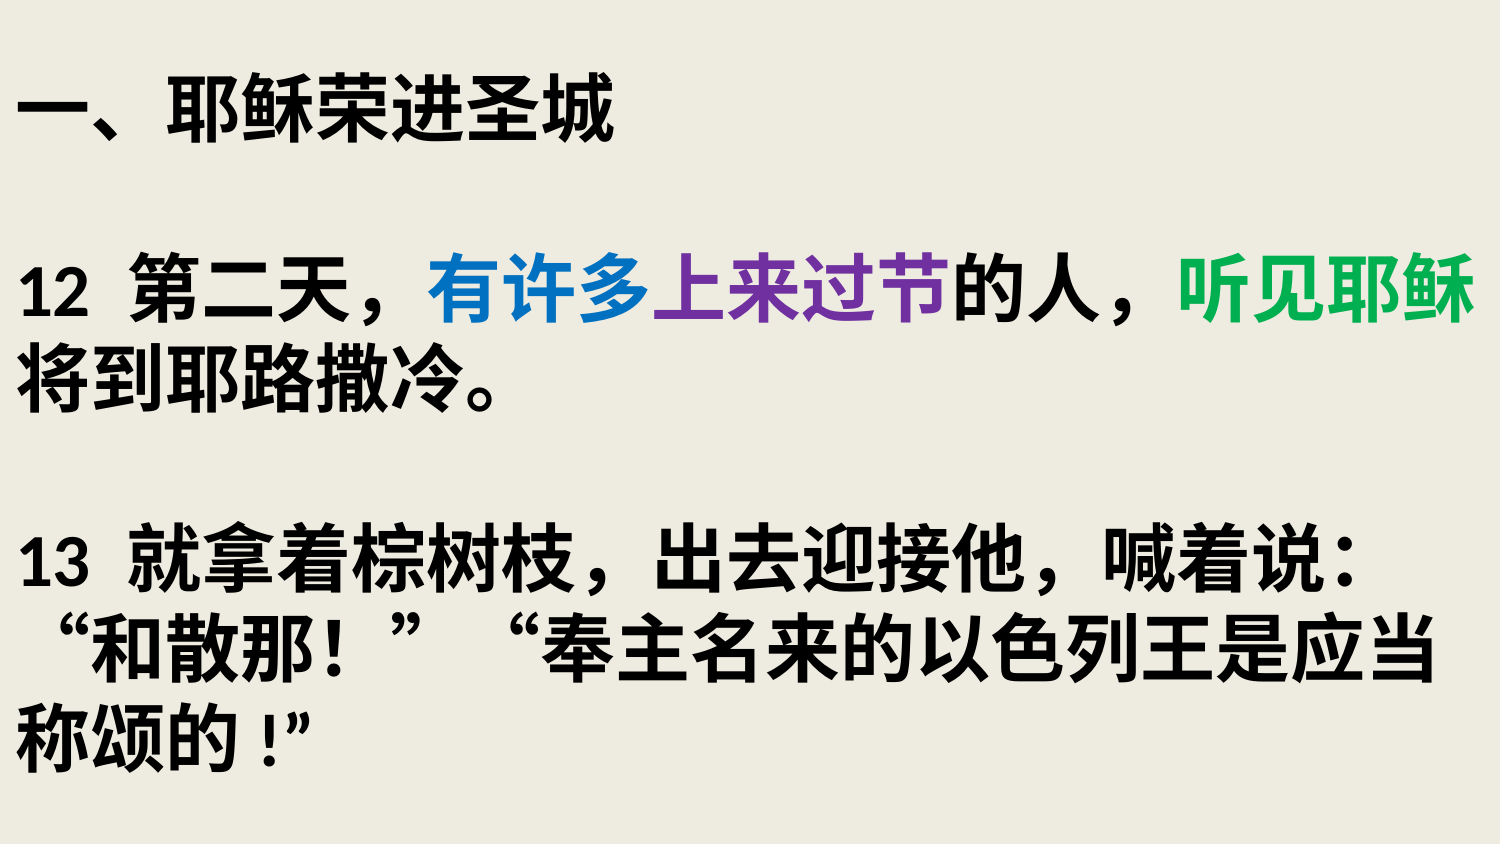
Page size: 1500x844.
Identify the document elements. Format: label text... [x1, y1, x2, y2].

title 一、耶稣荣进圣城 12 第二天，有许多上来过节的人，听见耶稣将到耶路撒冷。 13 就拿着棕树枝，出去迎接他，喊着说：“和散那！”“奉主名来的以色列王是应当称颂的!” [0, 0, 1500, 844]
